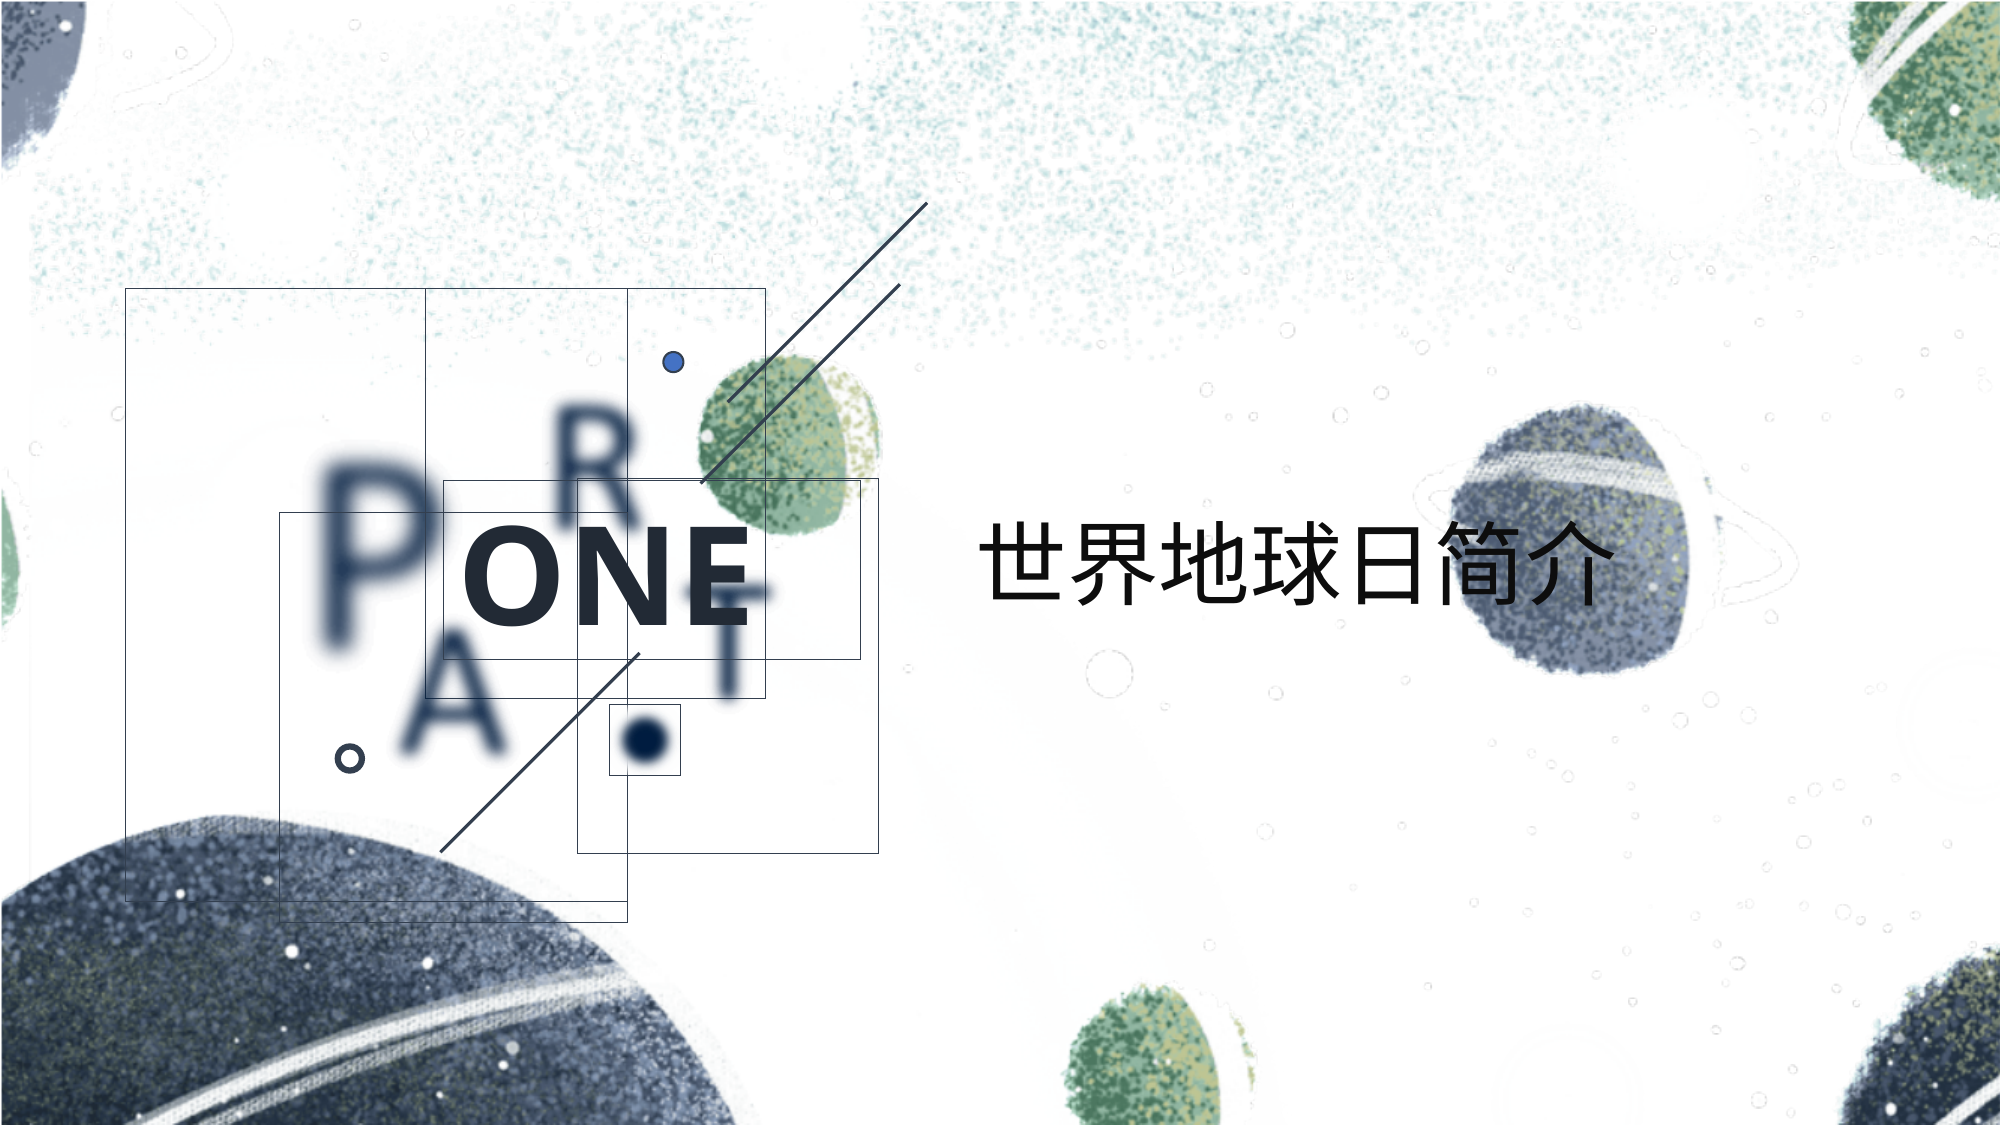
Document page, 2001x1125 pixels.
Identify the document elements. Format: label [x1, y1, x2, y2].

picture [0, 0, 2000, 1125]
text_box [125, 202, 928, 923]
